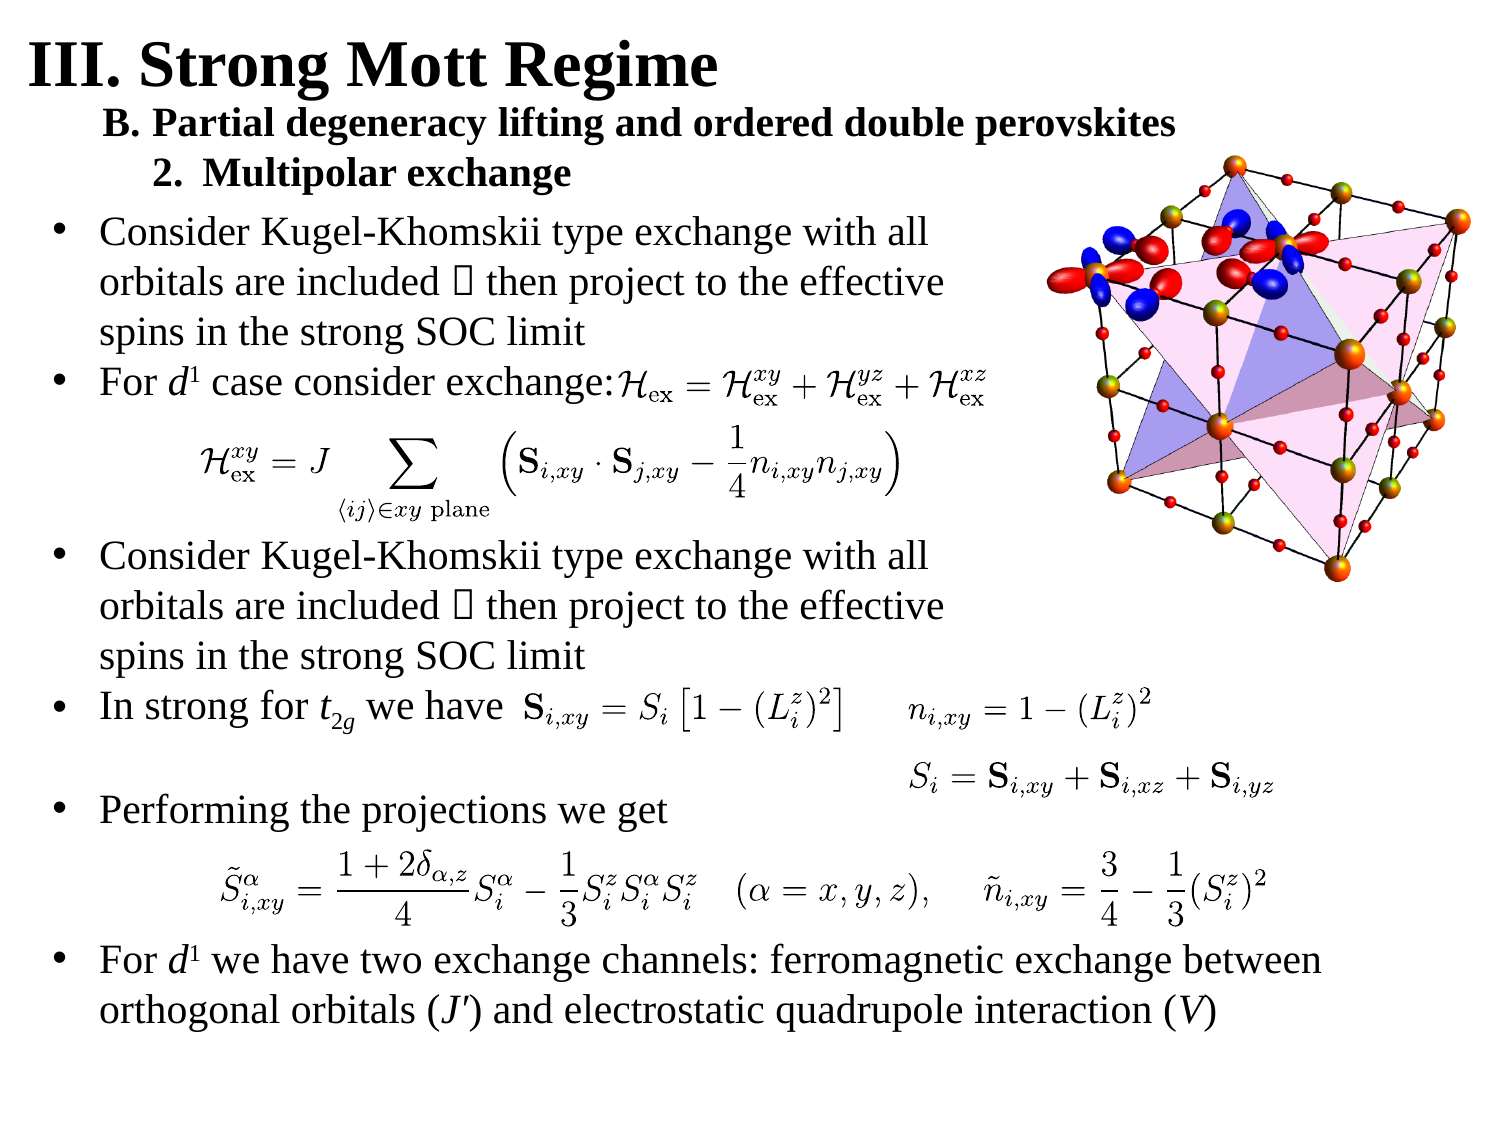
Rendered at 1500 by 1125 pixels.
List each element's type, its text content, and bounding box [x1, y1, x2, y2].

text_box III. Strong Mott Regime [12, 12, 1438, 108]
picture [617, 369, 988, 408]
text_box Consider Kugel-Khomskii type exchange with all orbitals are included  then project to the effective spins in the strong SOC limit In strong for t2g we have [37, 520, 1050, 742]
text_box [87, 87, 1476, 154]
picture [199, 424, 908, 526]
picture [907, 762, 1276, 801]
picture [522, 687, 851, 733]
picture [218, 849, 1269, 928]
text_box Performing the projections we get [37, 774, 700, 840]
picture [907, 687, 1153, 731]
text_box For d1 we have two exchange channels: ferromagnetic exchange between orthogonal orbitals (J′) and electrostatic quadrupole interaction (V) [37, 924, 1450, 1040]
picture [1037, 149, 1477, 590]
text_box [137, 162, 1032, 204]
text_box Consider Kugel-Khomskii type exchange with all orbitals are included  then project to the effective spins in the strong SOC limit For d1 case consider exchange: [37, 196, 1032, 412]
